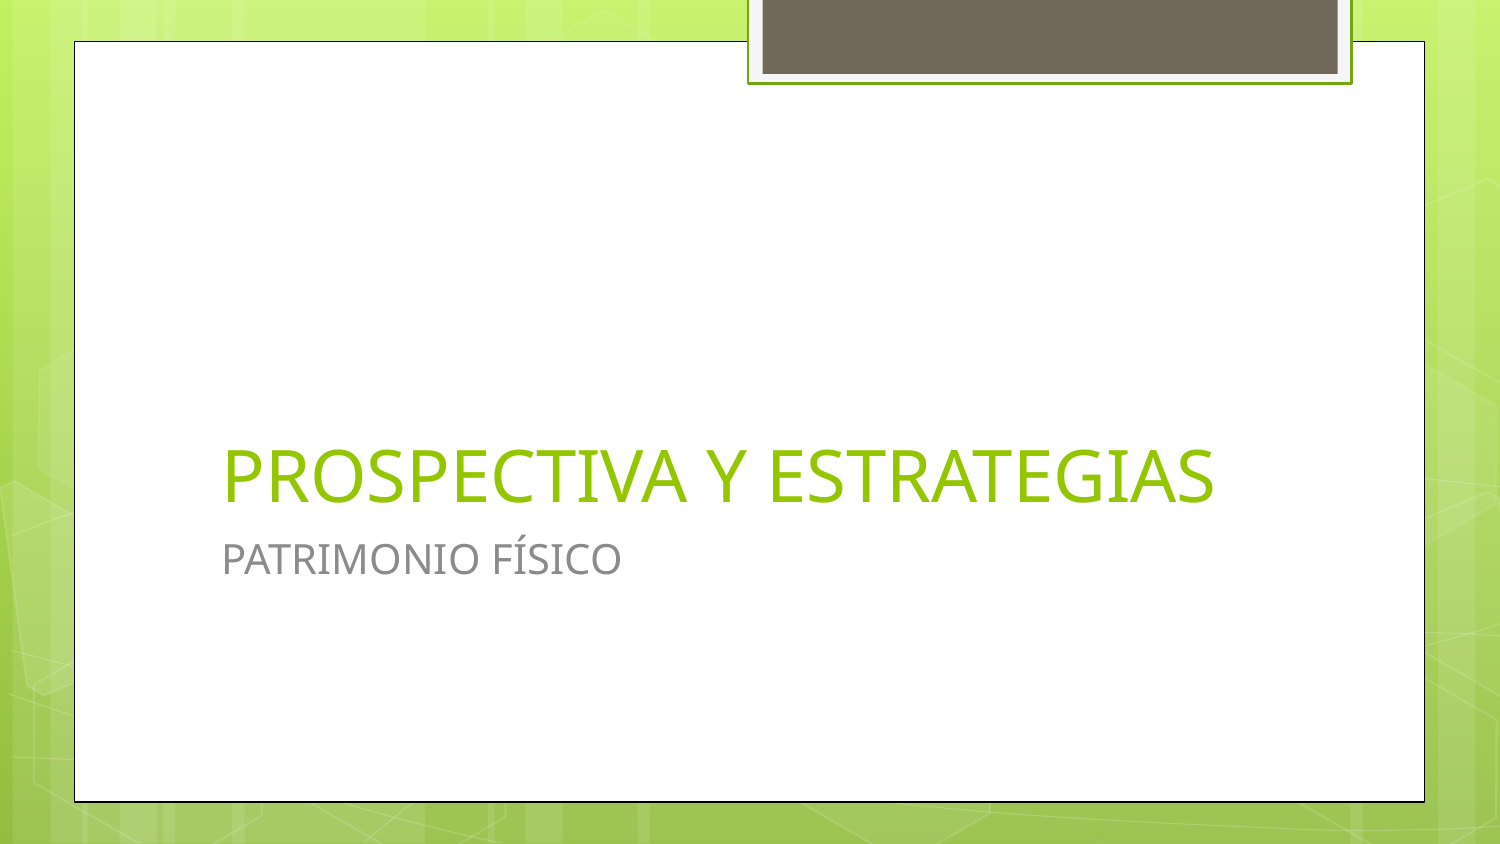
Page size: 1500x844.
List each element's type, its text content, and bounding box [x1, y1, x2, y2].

title PROSPECTIVA Y ESTRATEGIAS [206, 356, 1296, 525]
list PATRIMONIO FÍSICO [206, 525, 1296, 713]
